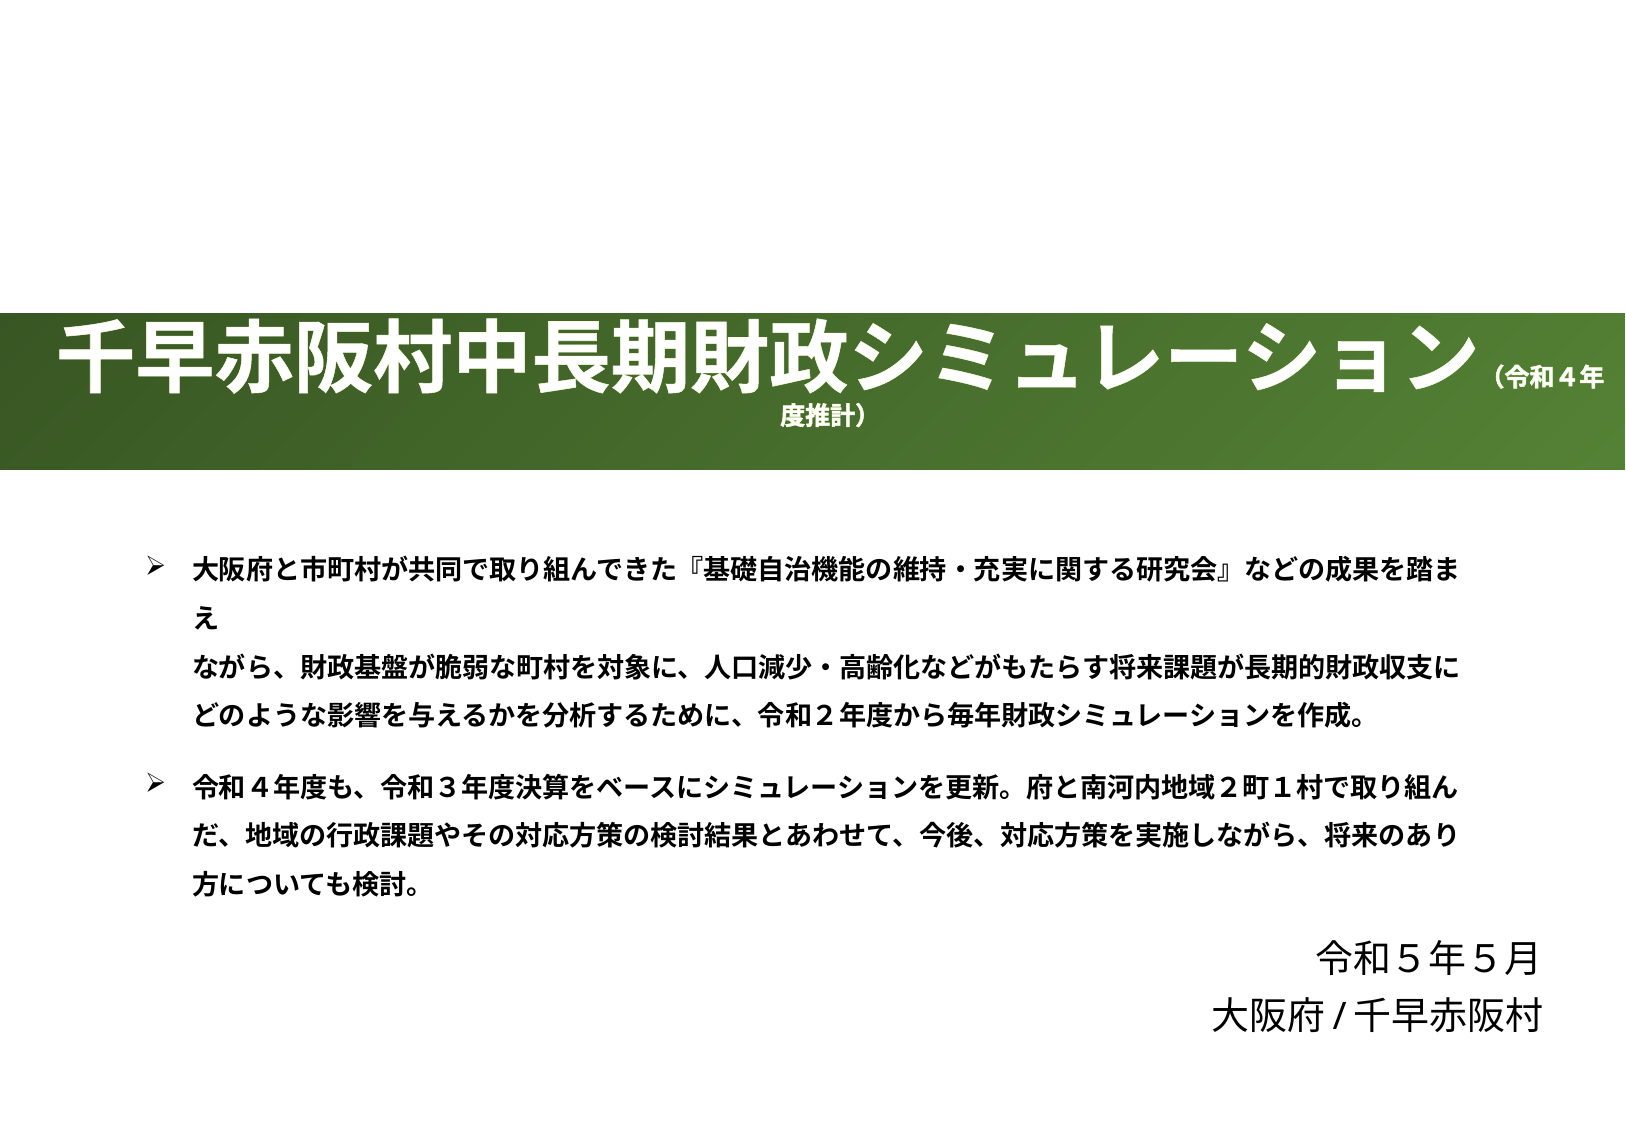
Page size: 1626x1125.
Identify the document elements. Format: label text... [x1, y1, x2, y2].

title 千早赤阪村中長期財政シミュレーション（令和４年度推計） [35, 313, 1625, 438]
text_box 大阪府と市町村が共同で取り組んできた『基礎自治機能の維持・充実に関する研究会』などの成果を踏まえ ながら、財政基盤が脆弱な町村を対象に、人口減少・高齢化などがもたらす将来課題が長期的財政収支に どのような影響を与えるかを分析するために、令和２年度から毎年財政シミュレーションを作成。 令和４年度も、令和３年度決算をベースにシミュレーションを更新。府と南河内地域２町１村で取り組んだ、地域の行政課題やその対応方策の検討結果とあわせて、今後、対応方策を実施しながら、将来のあり方についても検討。 [130, 529, 1480, 908]
subtitle 令和５年５月 大阪府/千早赤阪村 [339, 932, 1559, 1088]
text_box [0, 312, 1625, 471]
